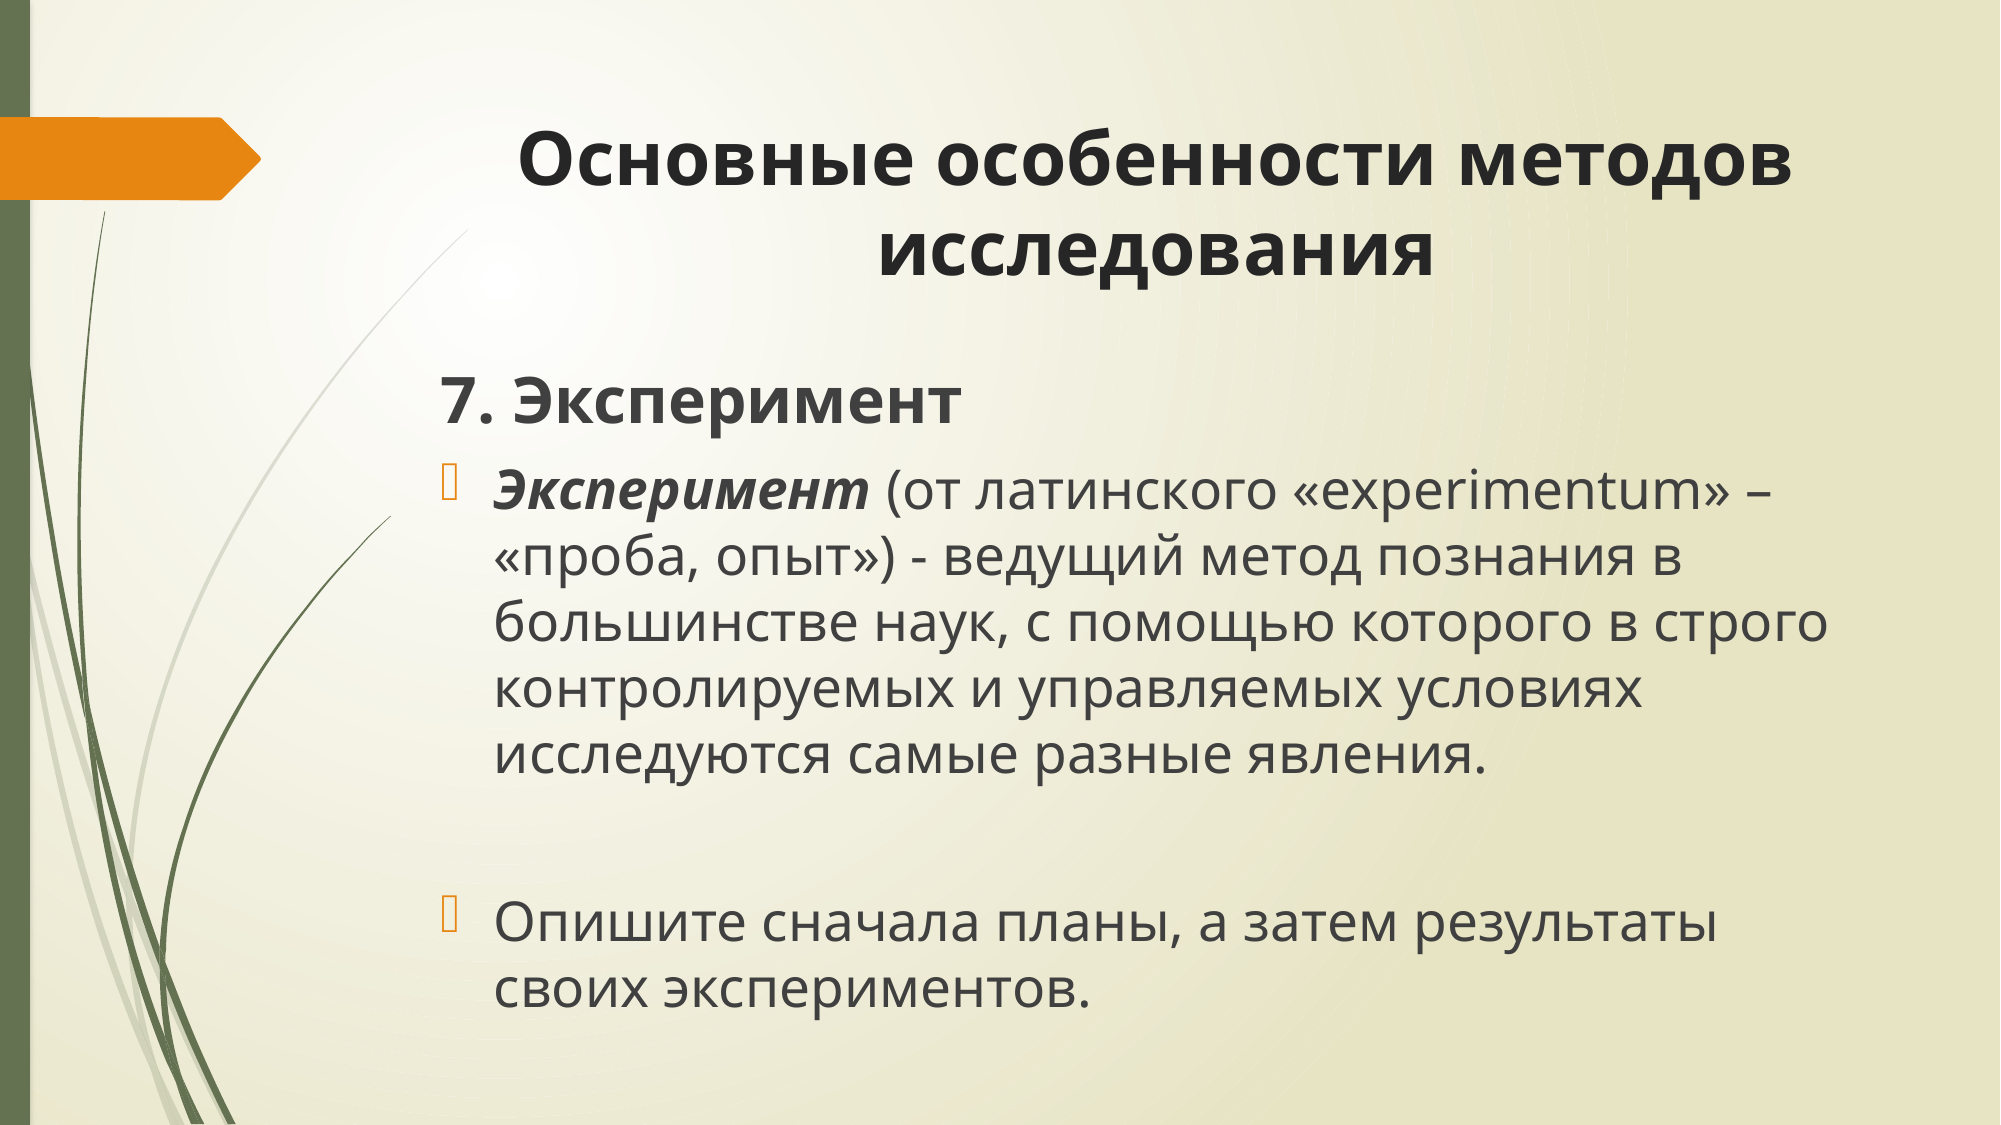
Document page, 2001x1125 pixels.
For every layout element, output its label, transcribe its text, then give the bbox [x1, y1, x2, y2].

title Основные особенности методов исследования [425, 102, 1888, 313]
list 7. Эксперимент Эксперимент (от латинского «experimentum» – «проба, опыт») - ведущий метод познания в большинстве наук, с помощью которого в строго контролируемых и управляемых условиях исследуются самые разные явления. Опишите сначала планы, а затем результаты своих экспериментов. [425, 351, 1888, 1028]
